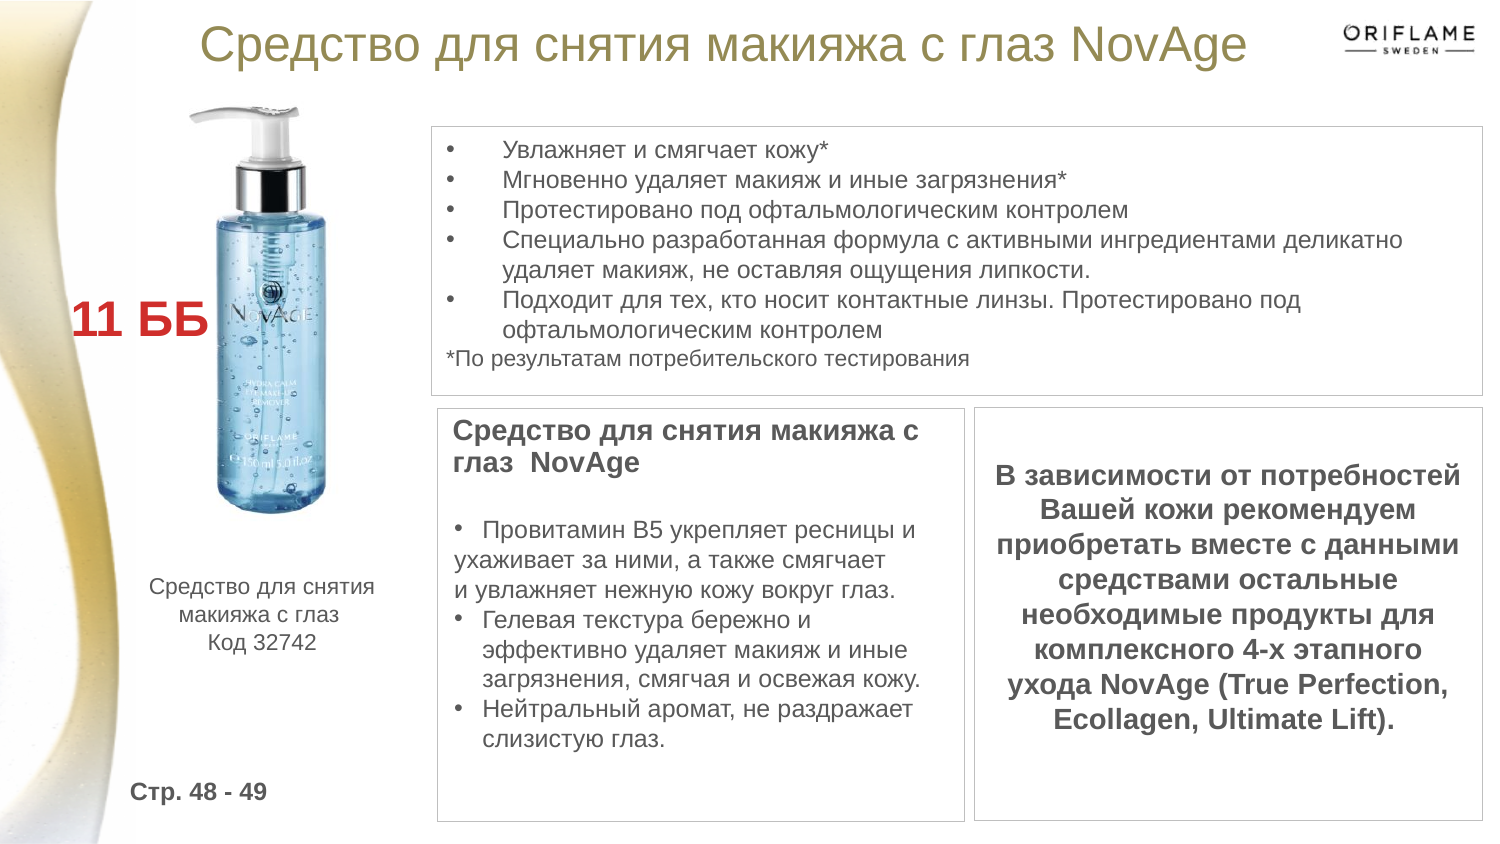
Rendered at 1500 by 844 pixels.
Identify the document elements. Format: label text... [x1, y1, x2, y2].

text_box 11 ББ [33, 278, 156, 354]
text_box Средство для снятия макияжа с глаз NovAge [437, 408, 965, 822]
picture [0, 1, 135, 843]
picture [161, 79, 375, 541]
list Увлажняет и смягчает кожу* Мгновенно удаляет макияж и иные загрязнения* Протестировано под офтальмологическим контролем Специально разработанная формула с активными ингредиентами деликатно удаляет макияж, не оставляя ощущения липкости. Подходит для тех, кто носит контактные линзы. Протестировано под офтальмологическим контролем *По результатам потребительского тестирования [431, 126, 1483, 396]
picture [1334, 8, 1490, 70]
text_box Стр. 48 - 49 [114, 760, 375, 821]
text_box В зависимости от потребностей Вашей кожи рекомендуем приобретать вместе с данными средствами остальные необходимые продукты для комплексного 4-х этапного ухода NovAge (True Perfection, Ecollagen, Ultimate Lift). [974, 407, 1483, 821]
text_box Провитамин B5 укрепляет ресницы и ухаживает за ними, а также смягчает и увлажняет нежную кожу вокруг глаз. Гелевая текстура бережно и эффективно удаляет макияж и иные загрязнения, смягчая и освежая кожу. Нейтральный аромат, не раздражает слизистую глаз. [439, 505, 960, 761]
text_box Средство для снятия макияжа с глаз Код 32742 [98, 564, 427, 662]
text_box Средство для снятия макияжа с глаз NovAge [113, 4, 1334, 79]
